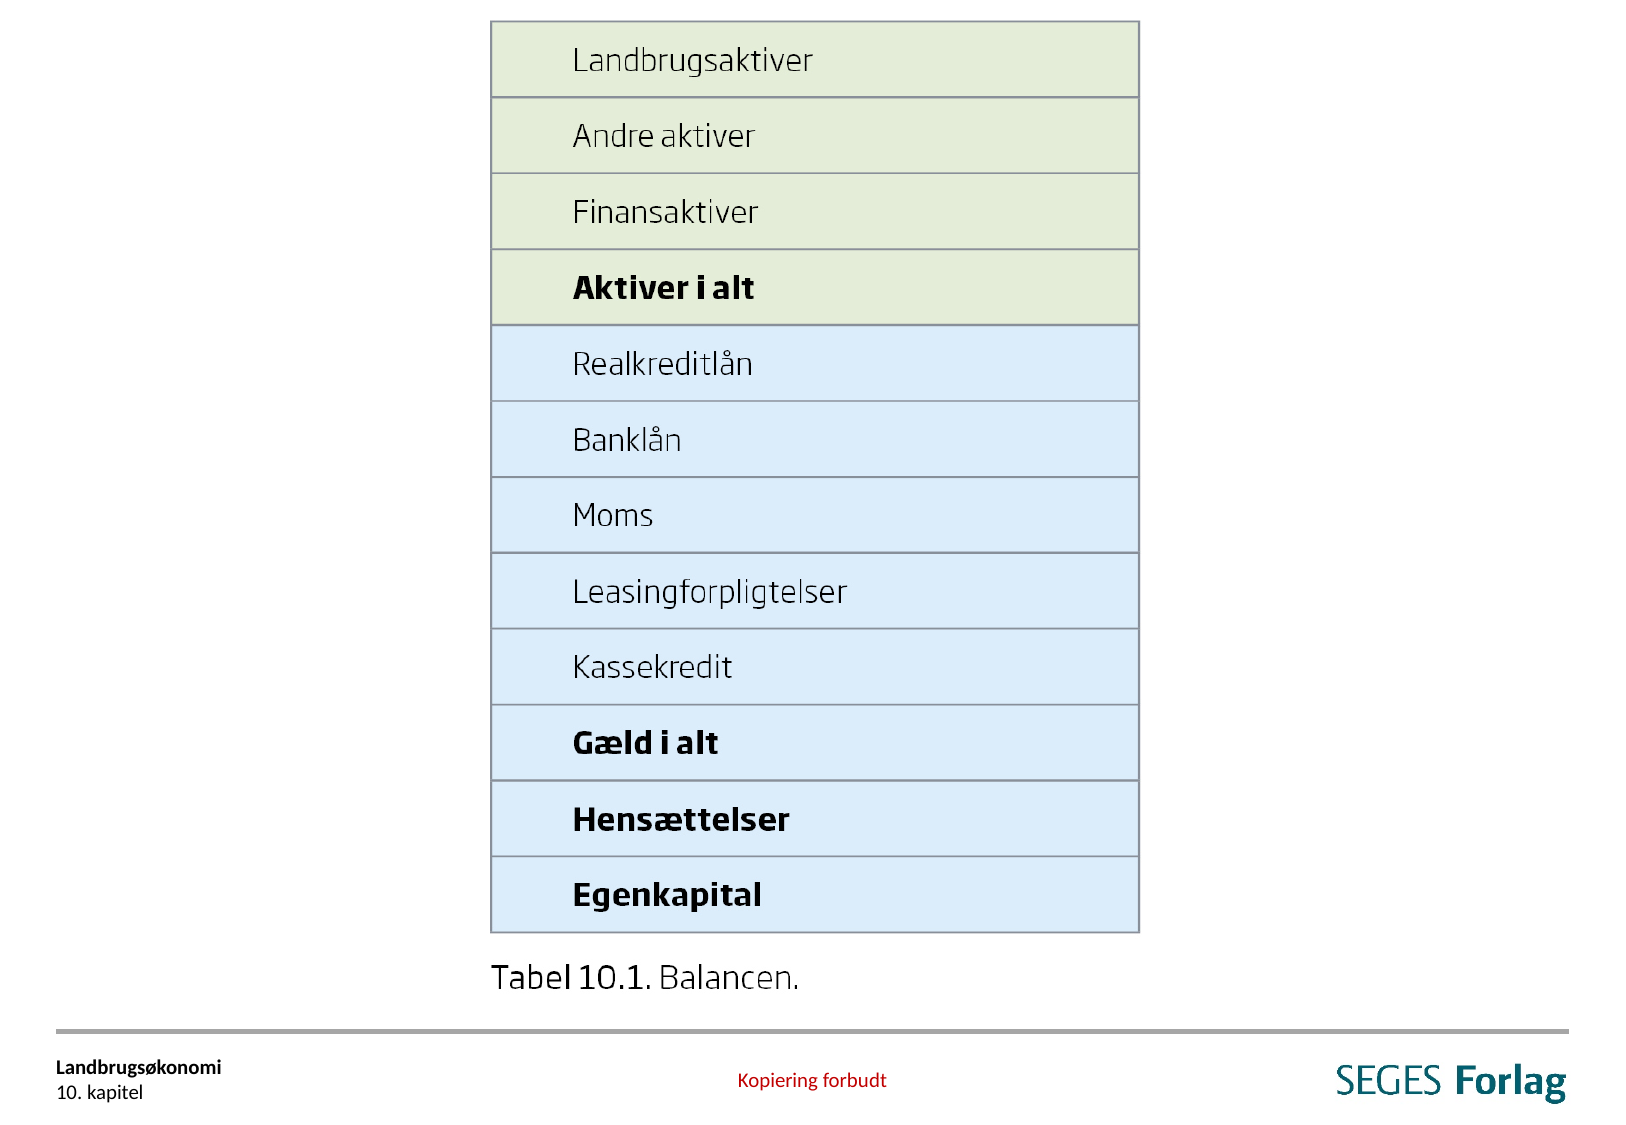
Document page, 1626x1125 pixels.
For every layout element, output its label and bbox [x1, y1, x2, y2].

picture [1334, 1062, 1571, 1107]
picture [469, 0, 1156, 1017]
